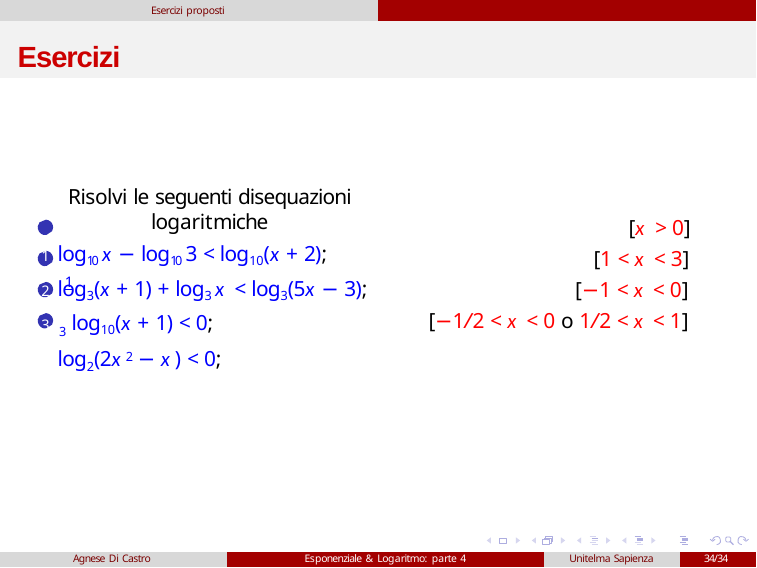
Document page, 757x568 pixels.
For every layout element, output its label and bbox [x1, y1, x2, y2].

text_box [149, 3, 229, 17]
title [15, 37, 741, 133]
text_box [0, 551, 756, 567]
text_box [18, 183, 402, 374]
text_box [0, 0, 756, 79]
slide_number [302, 552, 469, 568]
text_box [416, 214, 692, 333]
footer [71, 552, 156, 568]
